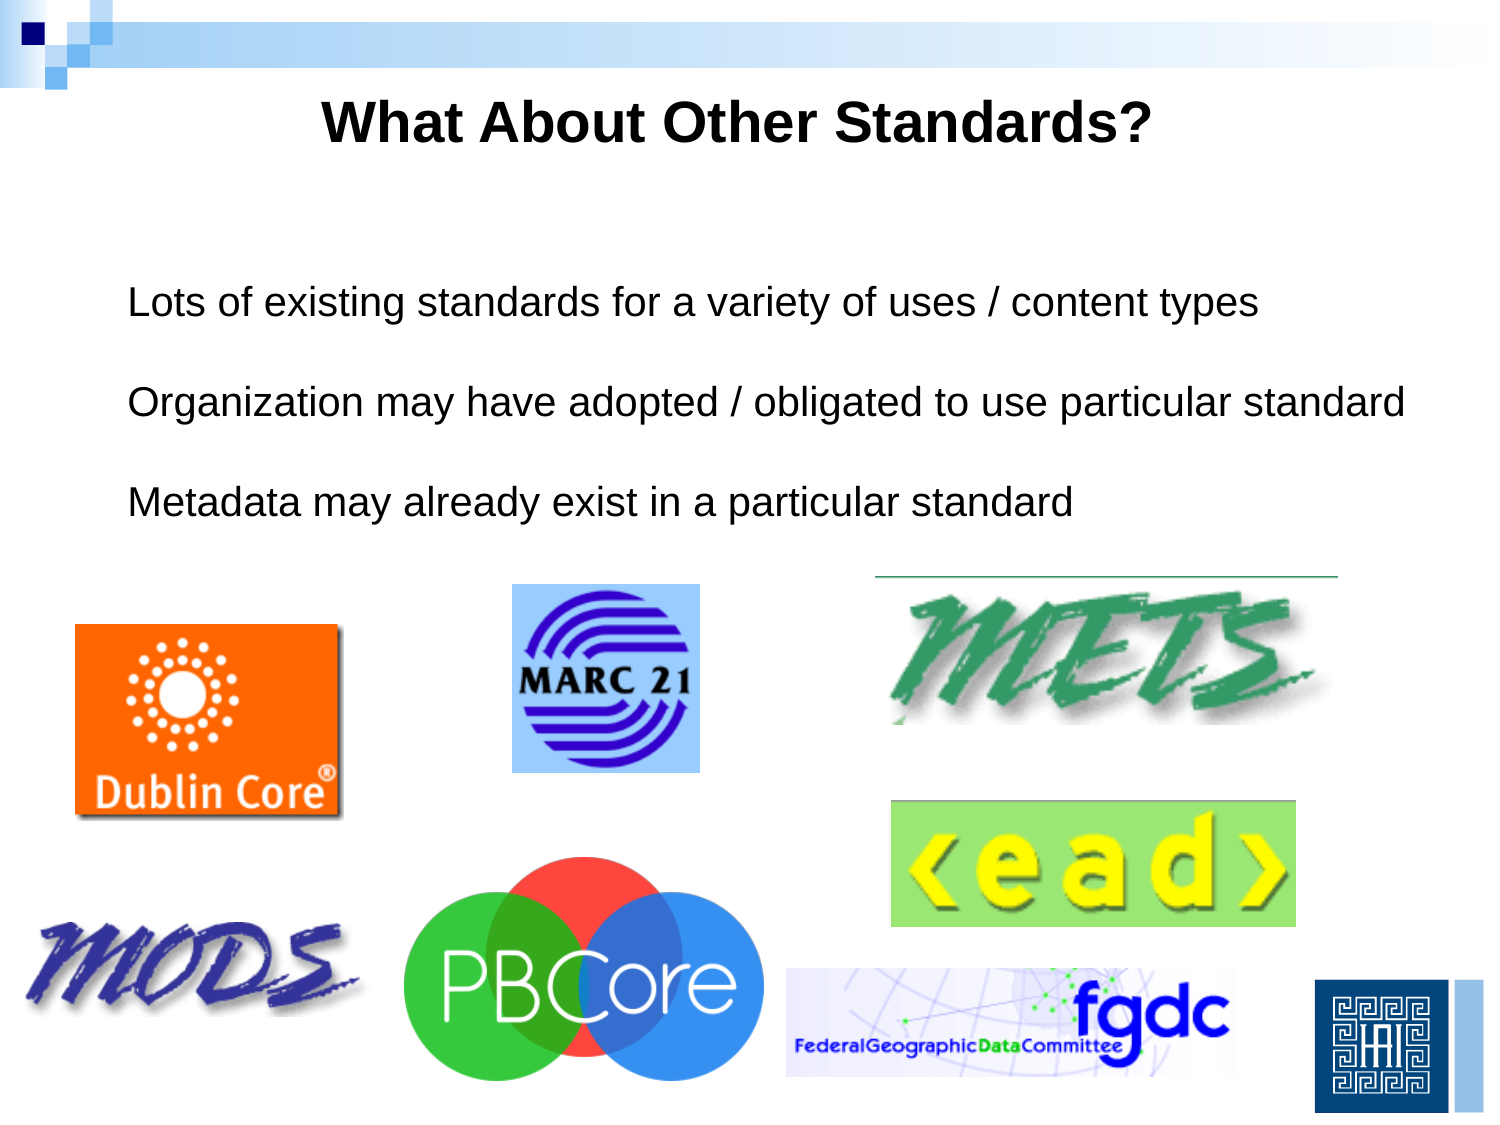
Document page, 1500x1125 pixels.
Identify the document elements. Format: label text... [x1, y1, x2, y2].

picture [24, 922, 379, 1017]
picture [874, 575, 1338, 725]
picture [404, 857, 764, 1081]
picture [512, 584, 701, 773]
text_box Lots of existing standards for a variety of uses / content types Organization may have adopted / obligated to use particular standard Metadata may already exist in a particular standard [112, 266, 1450, 532]
title What About Other Standards? [38, 62, 1439, 175]
picture [890, 800, 1297, 928]
picture [74, 624, 344, 821]
picture [786, 968, 1238, 1077]
picture [1298, 964, 1500, 1125]
